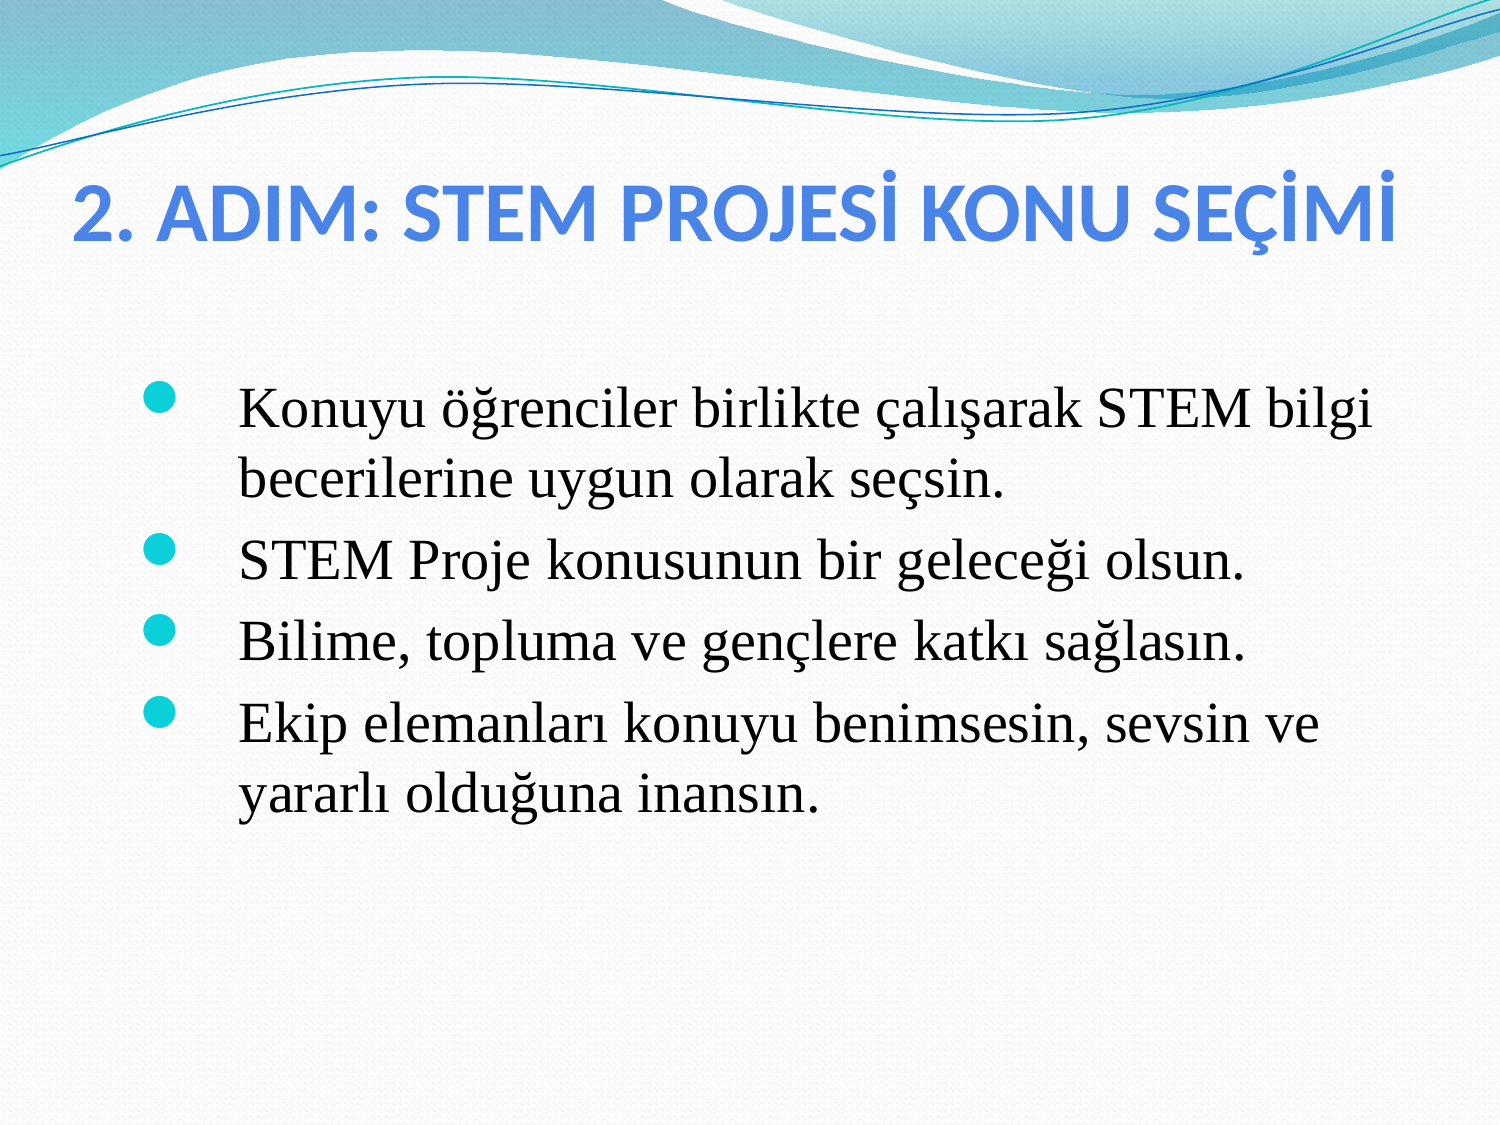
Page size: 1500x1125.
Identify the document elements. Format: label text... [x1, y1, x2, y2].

text_box 2. ADIM: STEM PROJESİ KONU SEÇİMİ [57, 149, 1500, 267]
list Konuyu öğrenciler birlikte çalışarak STEM bilgi becerilerine uygun olarak seçsin. STEM Proje konusunun bir geleceği olsun. Bilime, topluma ve gençlere katkı sağlasın. Ekip elemanları konuyu benimsesin, sevsin ve yararlı olduğuna inansın. [123, 361, 1402, 968]
